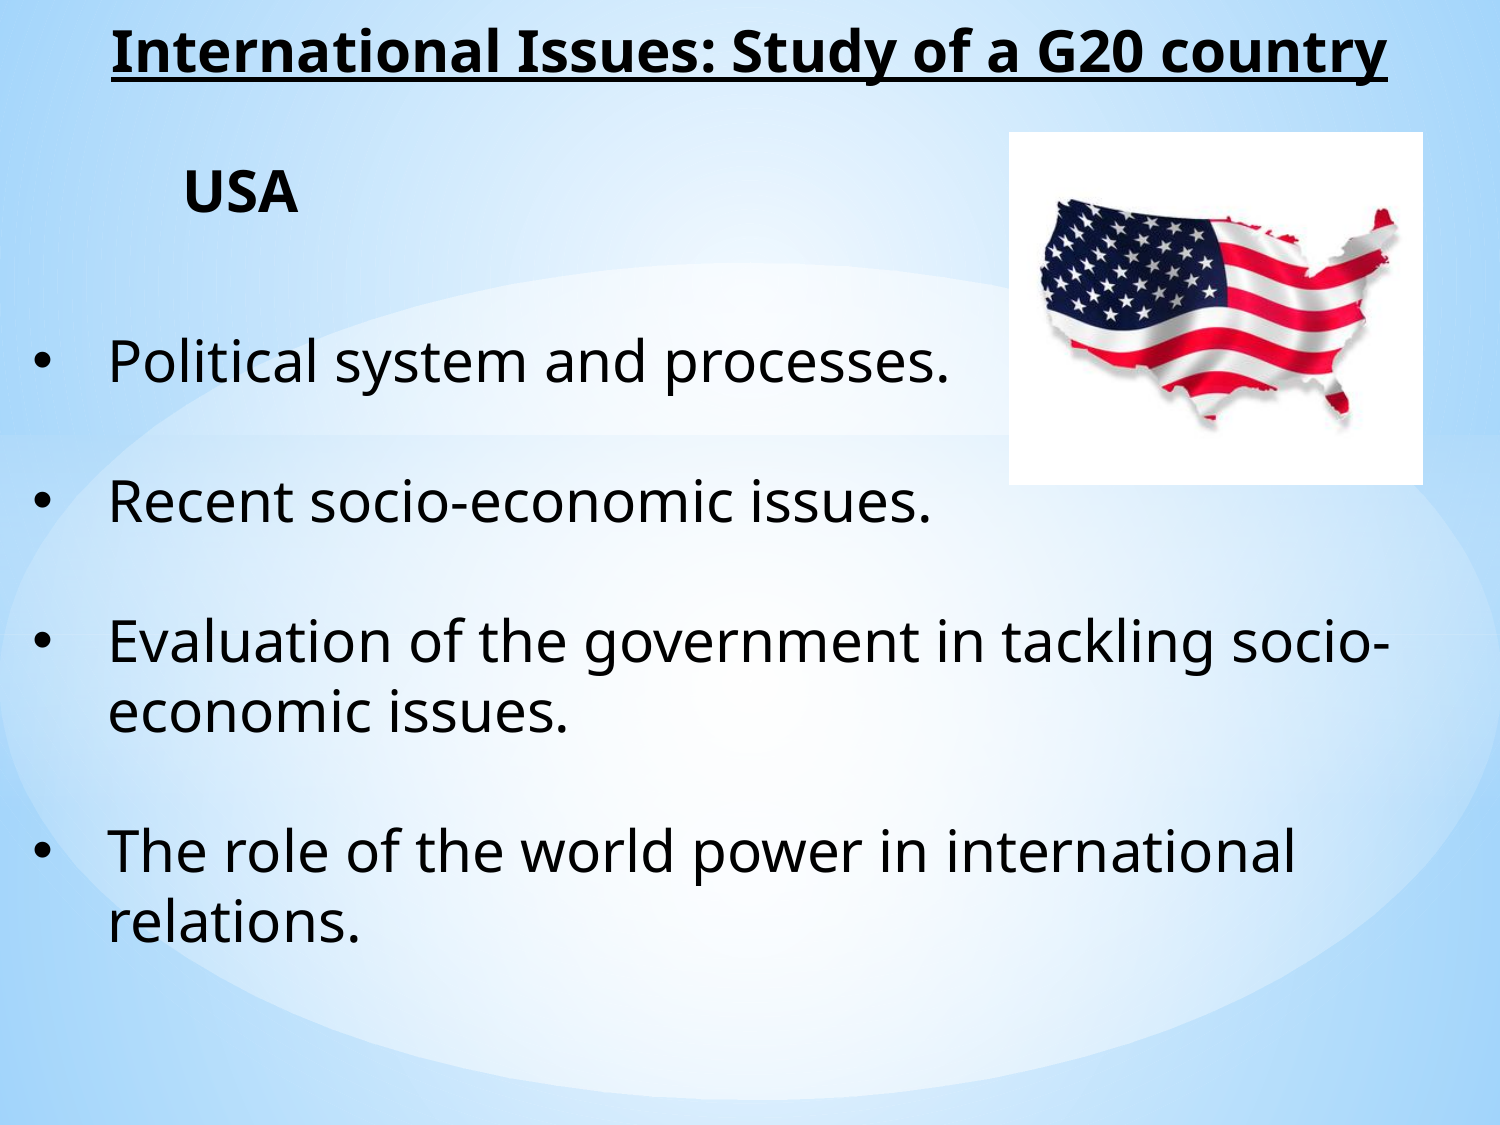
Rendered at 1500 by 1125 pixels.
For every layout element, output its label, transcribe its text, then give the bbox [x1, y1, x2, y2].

text_box International Issues: Study of a G20 country USA Political system and processes. Recent socio-economic issues. Evaluation of the government in tackling socio-economic issues. The role of the world power in international relations. [17, 7, 1483, 962]
picture [1009, 132, 1423, 486]
